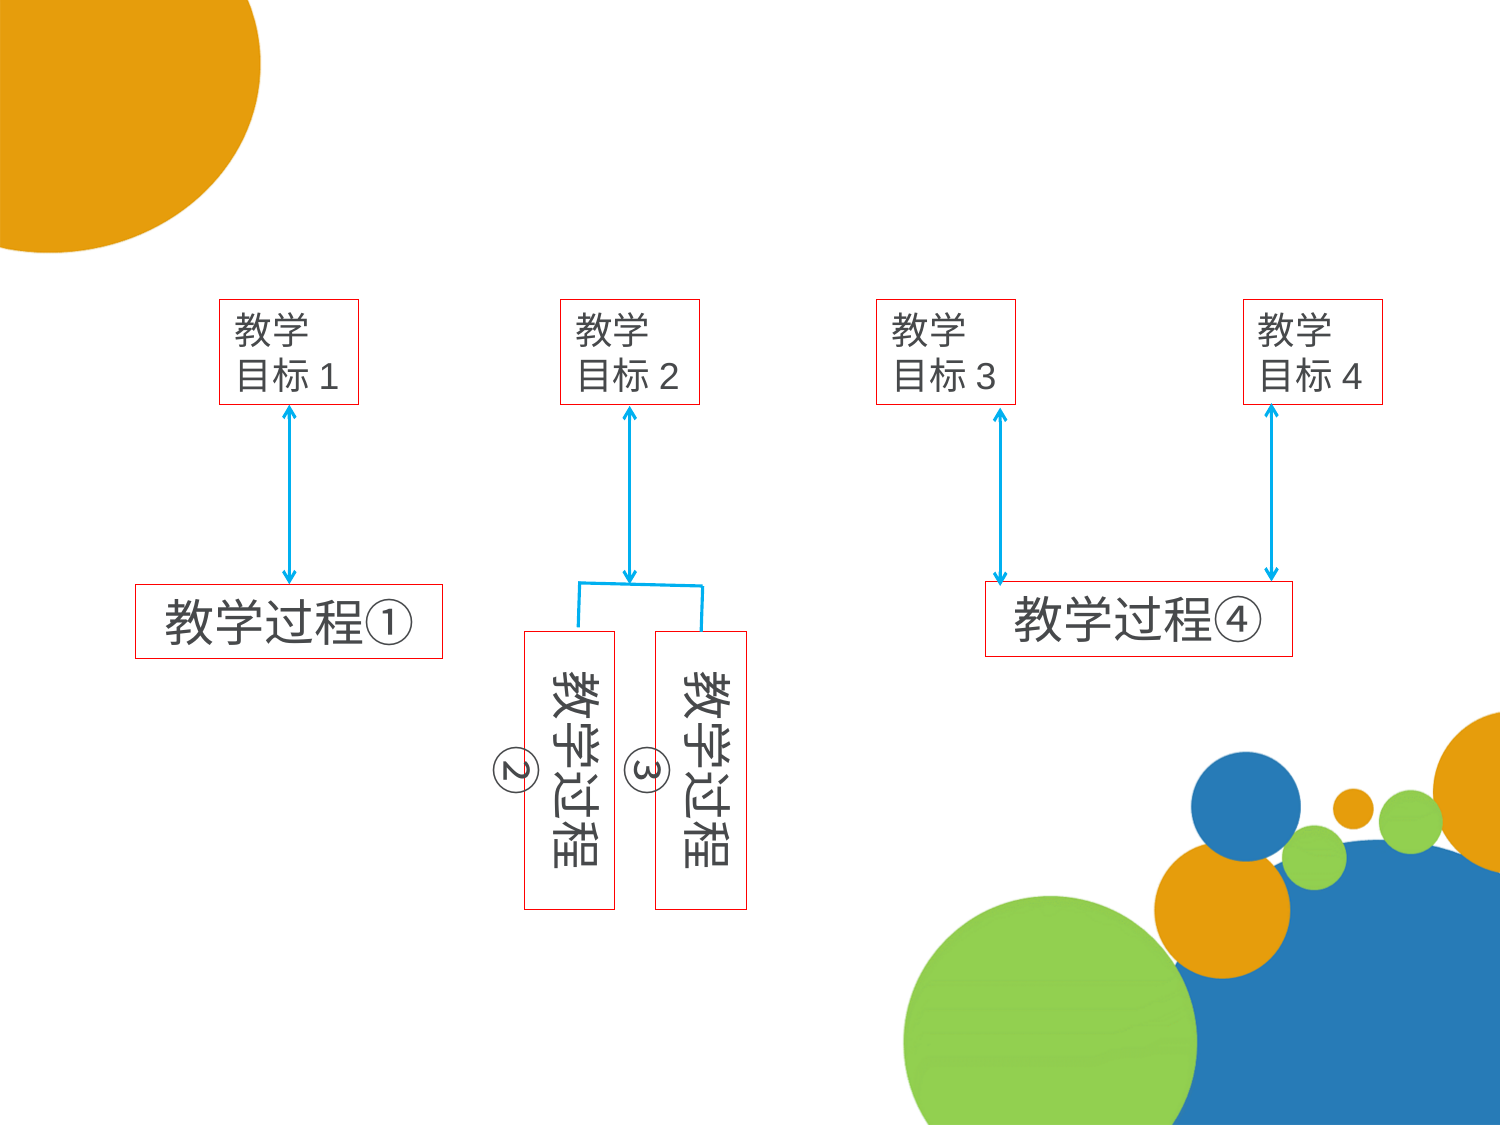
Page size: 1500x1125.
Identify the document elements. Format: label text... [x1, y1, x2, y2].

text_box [580, 582, 703, 587]
text_box 教学过程④ [985, 581, 1293, 657]
text_box 教学目标4 [1243, 299, 1383, 405]
text_box 教学目标2 [560, 299, 700, 405]
text_box 教学过程① [135, 584, 443, 659]
text_box 教学过程② [524, 631, 615, 910]
text_box 教学目标1 [219, 299, 359, 405]
text_box 教学过程③ [655, 631, 747, 910]
text_box 教学目标3 [876, 299, 1016, 405]
picture [0, 0, 1500, 1125]
